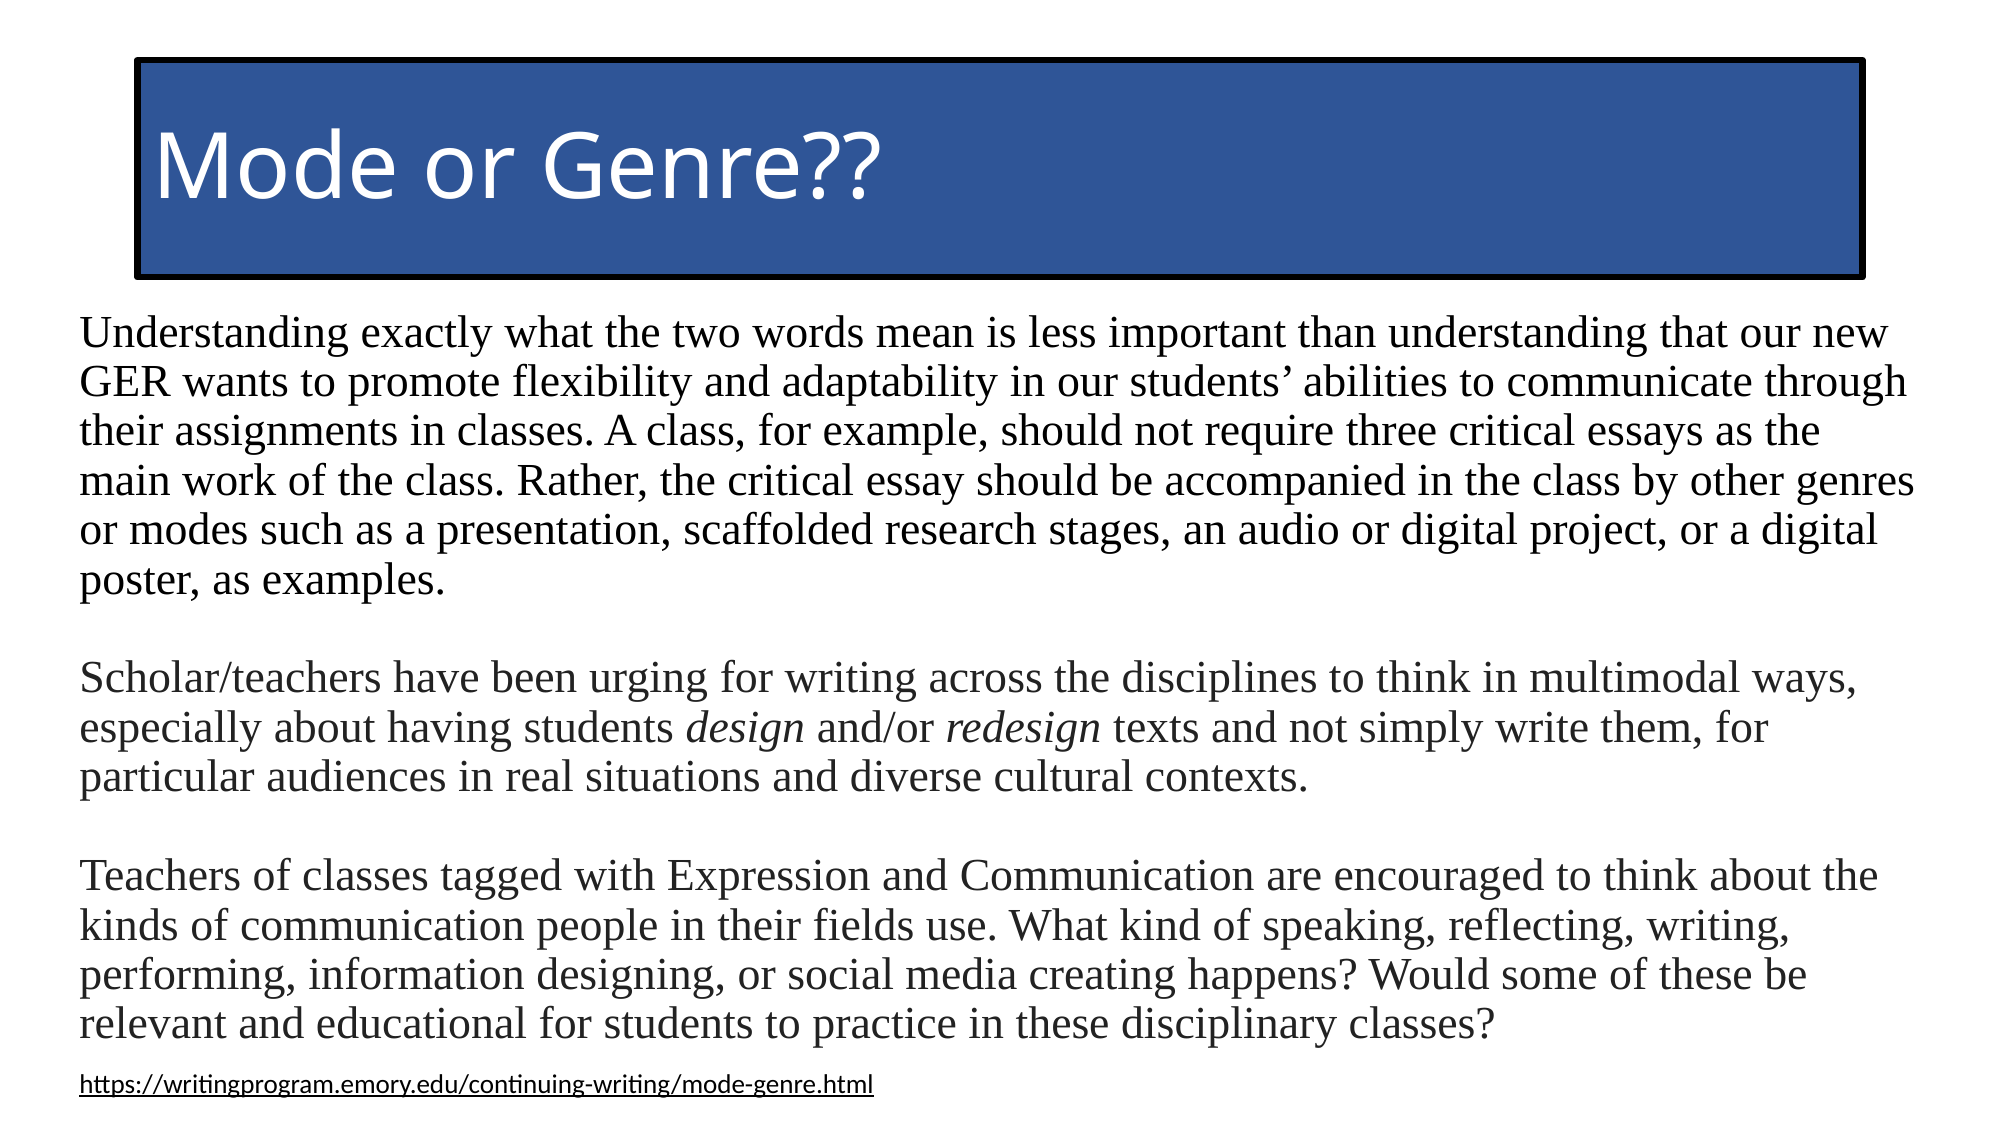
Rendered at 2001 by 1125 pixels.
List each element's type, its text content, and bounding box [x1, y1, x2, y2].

list Understanding exactly what the two words mean is less important than understanding that our new GER wants to promote flexibility and adaptability in our students’ abilities to communicate through their assignments in classes. A class, for example, should not require three critical essays as the main work of the class. Rather, the critical essay should be accompanied in the class by other genres or modes such as a presentation, scaffolded research stages, an audio or digital project, or a digital poster, as examples. Scholar/teachers have been urging for writing across the disciplines to think in multimodal ways, especially about having students design and/or redesign texts and not simply write them, for particular audiences in real situations and diverse cultural contexts. Teachers of classes tagged with Expression and Communication are encouraged to think about the kinds of communication people in their fields use. What kind of speaking, reflecting, writing, performing, information designing, or social media creating happens? Would some of these be relevant and educational for students to practice in these disciplinary classes? https://writingprogram.emory.edu/continuing-writing/mode-genre.html [64, 299, 1935, 1125]
title Mode or Genre?? [137, 59, 1863, 278]
